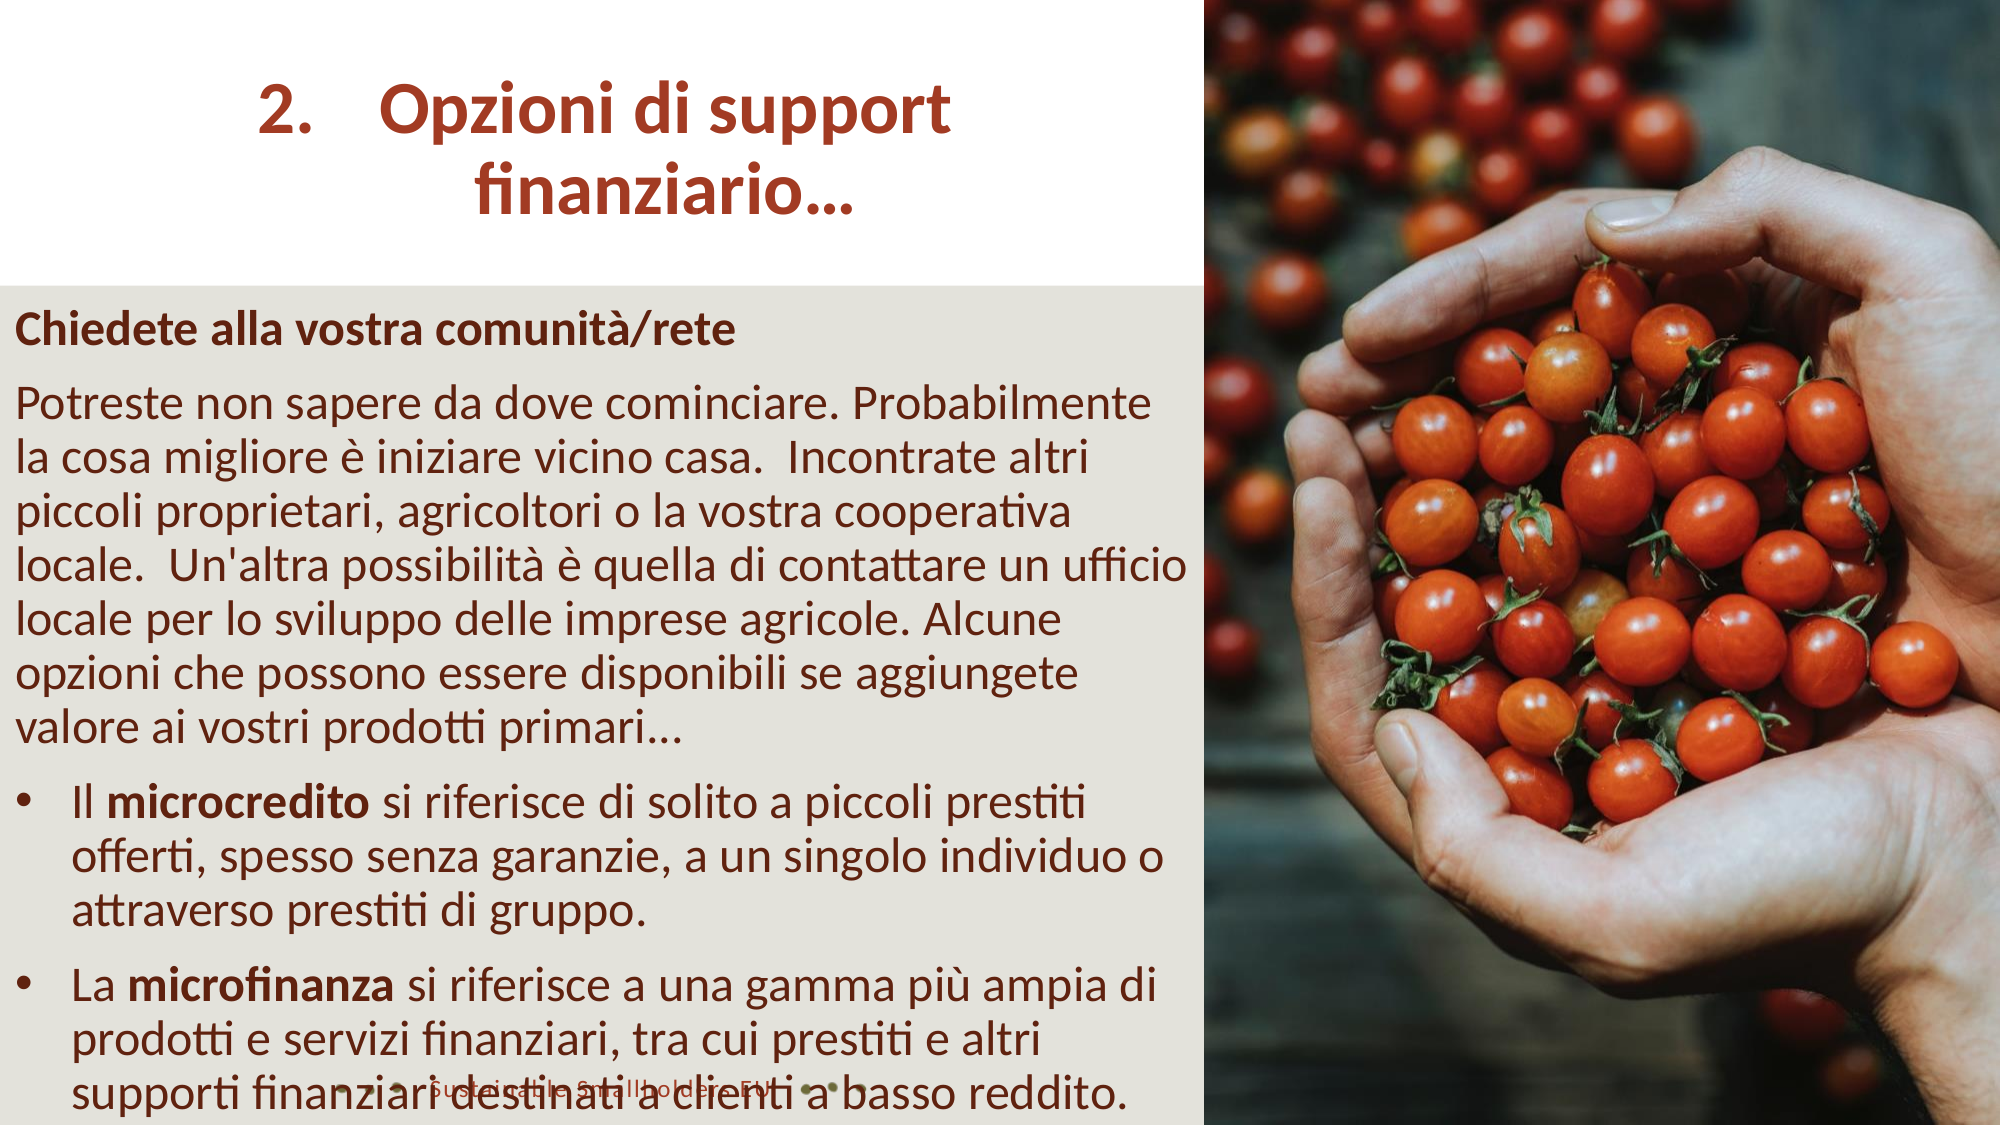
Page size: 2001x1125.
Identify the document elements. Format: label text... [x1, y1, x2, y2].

picture [332, 1052, 406, 1125]
picture [1203, 0, 2000, 1125]
picture [797, 1052, 870, 1125]
list Opzioni di support finanziario… [73, 50, 1137, 250]
list Chiedete alla vostra comunità/rete Potreste non sapere da dove cominciare. Probabilmente la cosa migliore è iniziare vicino casa. Incontrate altri piccoli proprietari, agricoltori o la vostra cooperativa locale. Un'altra possibilità è quella di contattare un ufficio locale per lo sviluppo delle imprese agricole. Alcune opzioni che possono essere disponibili se aggiungete valore ai vostri prodotti primari... Il microcredito si riferisce di solito a piccoli prestiti offerti, spesso senza garanzie, a un singolo individuo o attraverso prestiti di gruppo. La microfinanza si riferisce a una gamma più ampia di prodotti e servizi finanziari, tra cui prestiti e altri supporti finanziari destinati a clienti a basso reddito. [0, 294, 1203, 957]
